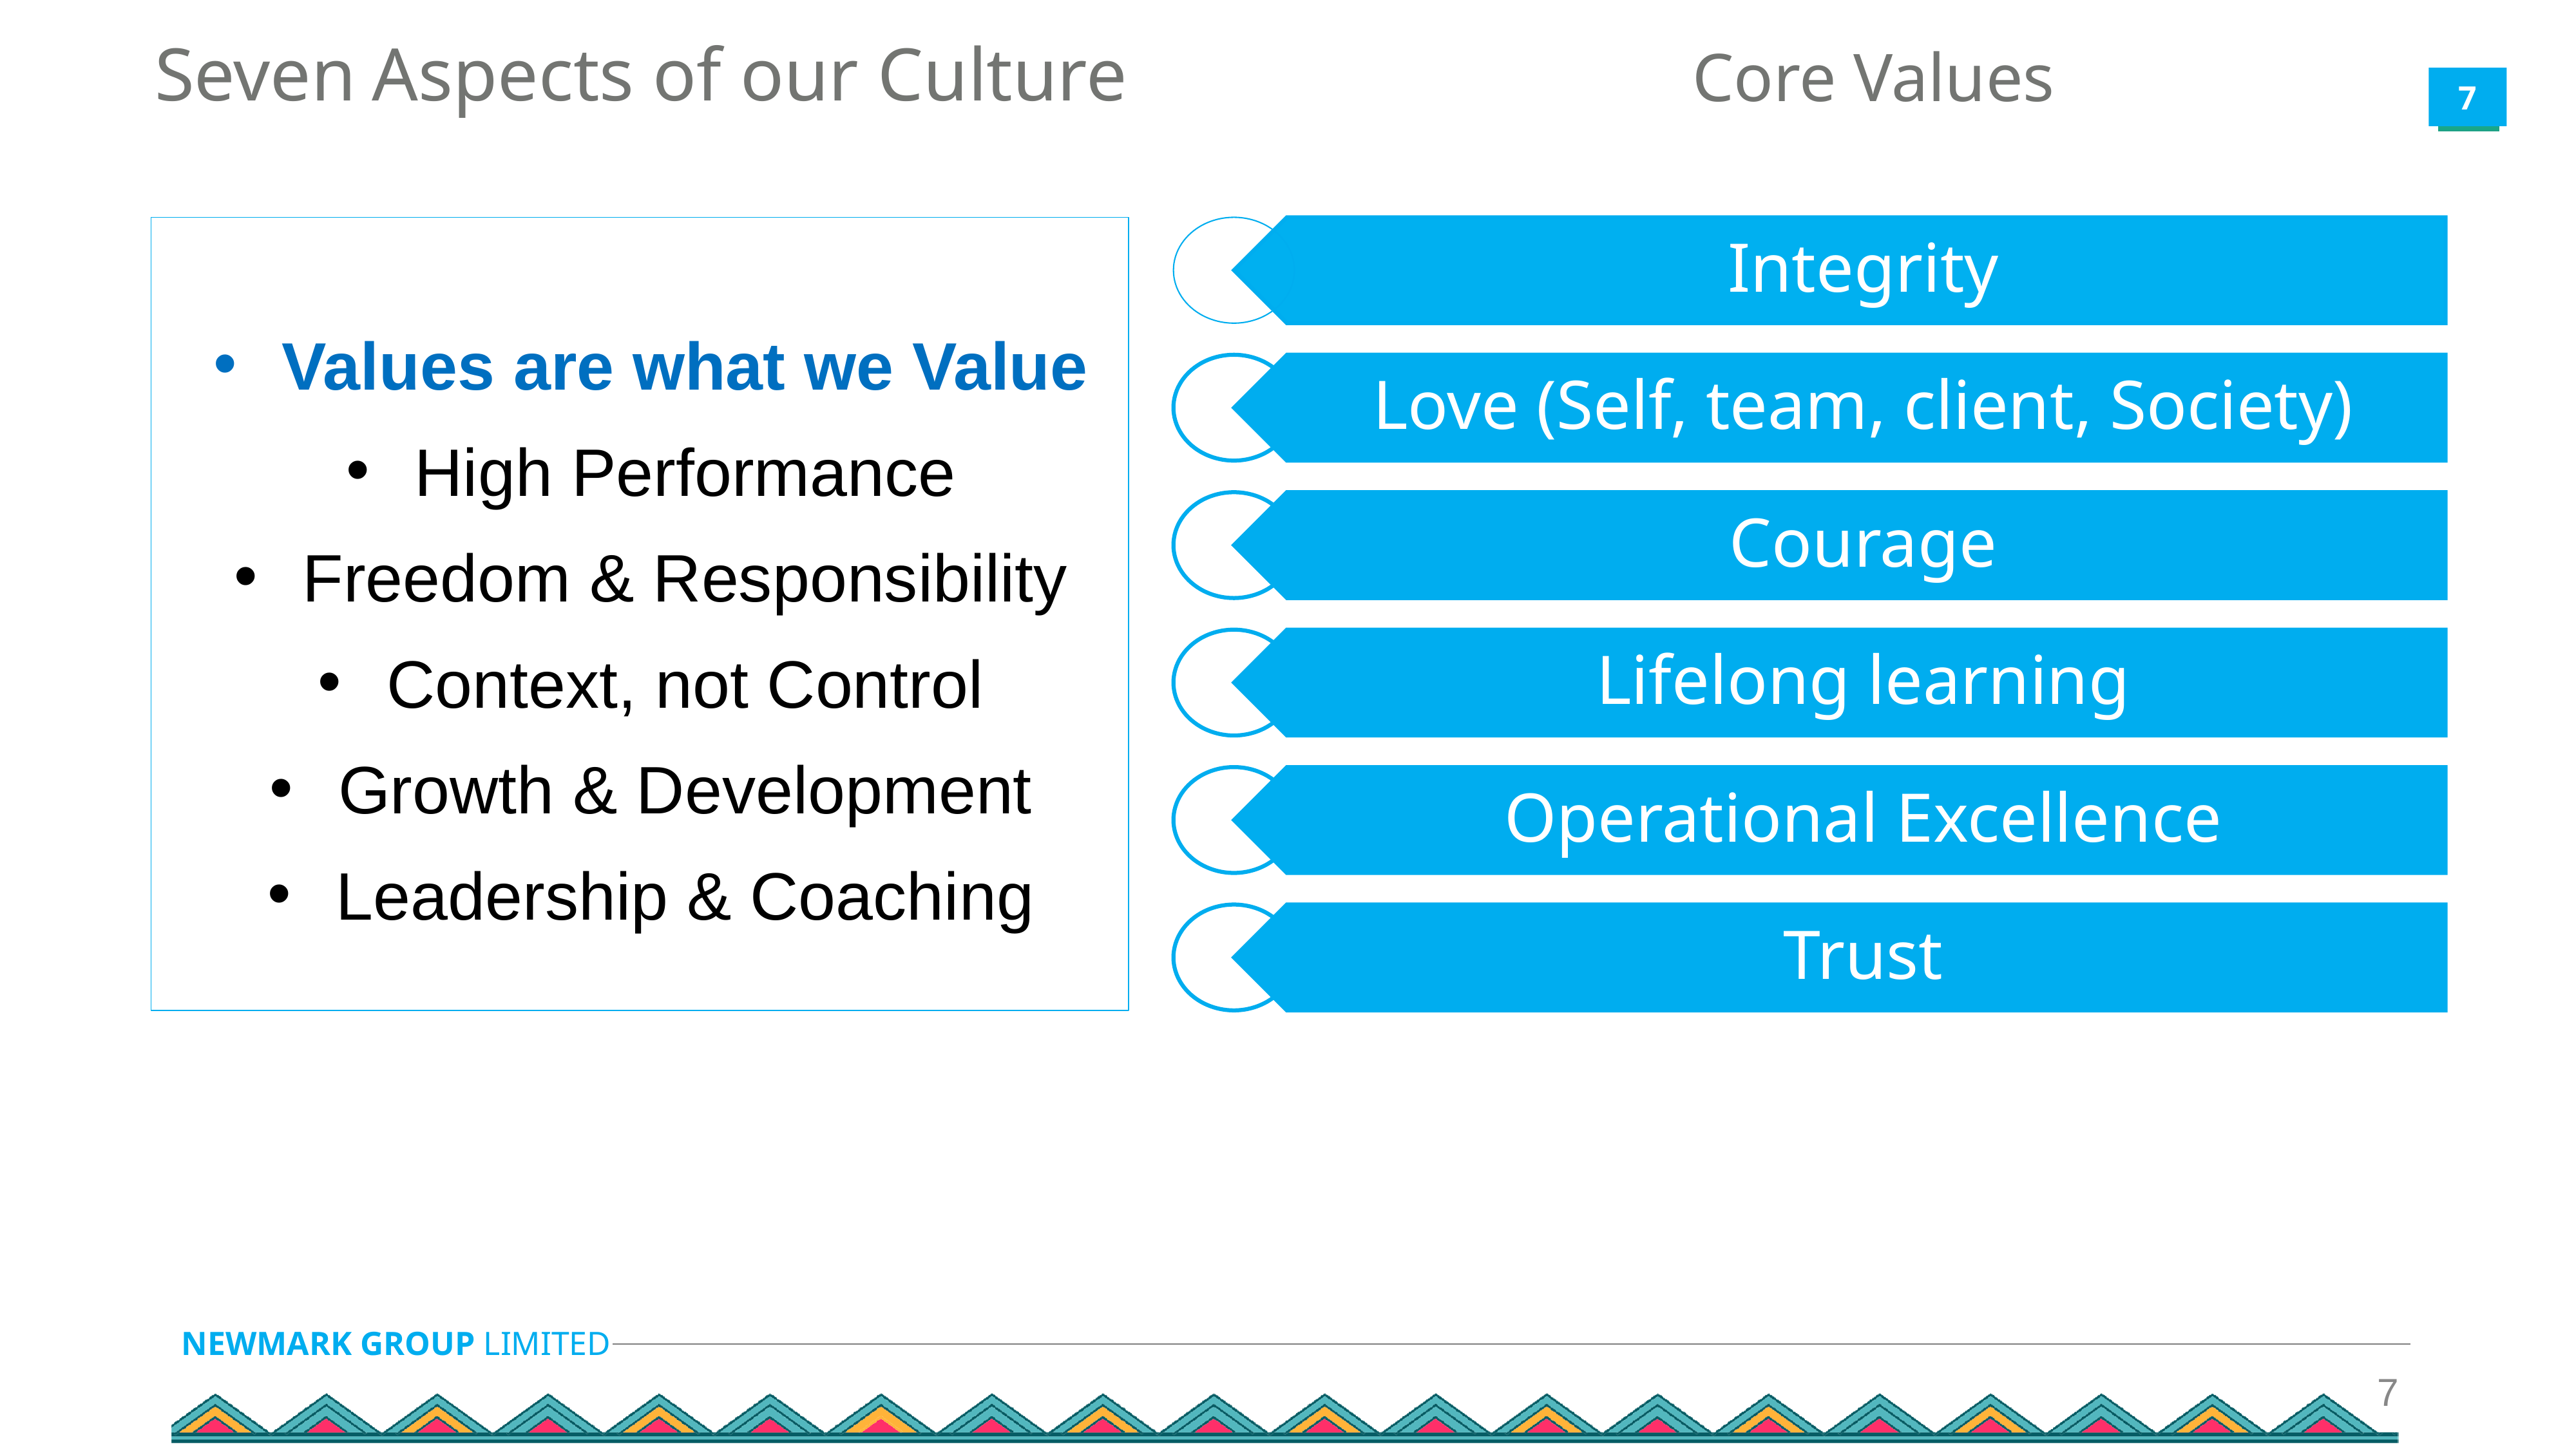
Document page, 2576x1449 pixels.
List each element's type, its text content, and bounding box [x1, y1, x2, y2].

title Seven Aspects of our Culture [151, 25, 1129, 173]
text_box Values are what we Value High Performance Freedom & Responsibility Context, not Control Growth & Development Leadership & Coaching [151, 217, 1129, 1010]
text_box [1173, 217, 2446, 1011]
text_box Core Values [1301, 30, 2446, 171]
slide_number ‹#› [2370, 1366, 2429, 1404]
picture [171, 1393, 2399, 1443]
